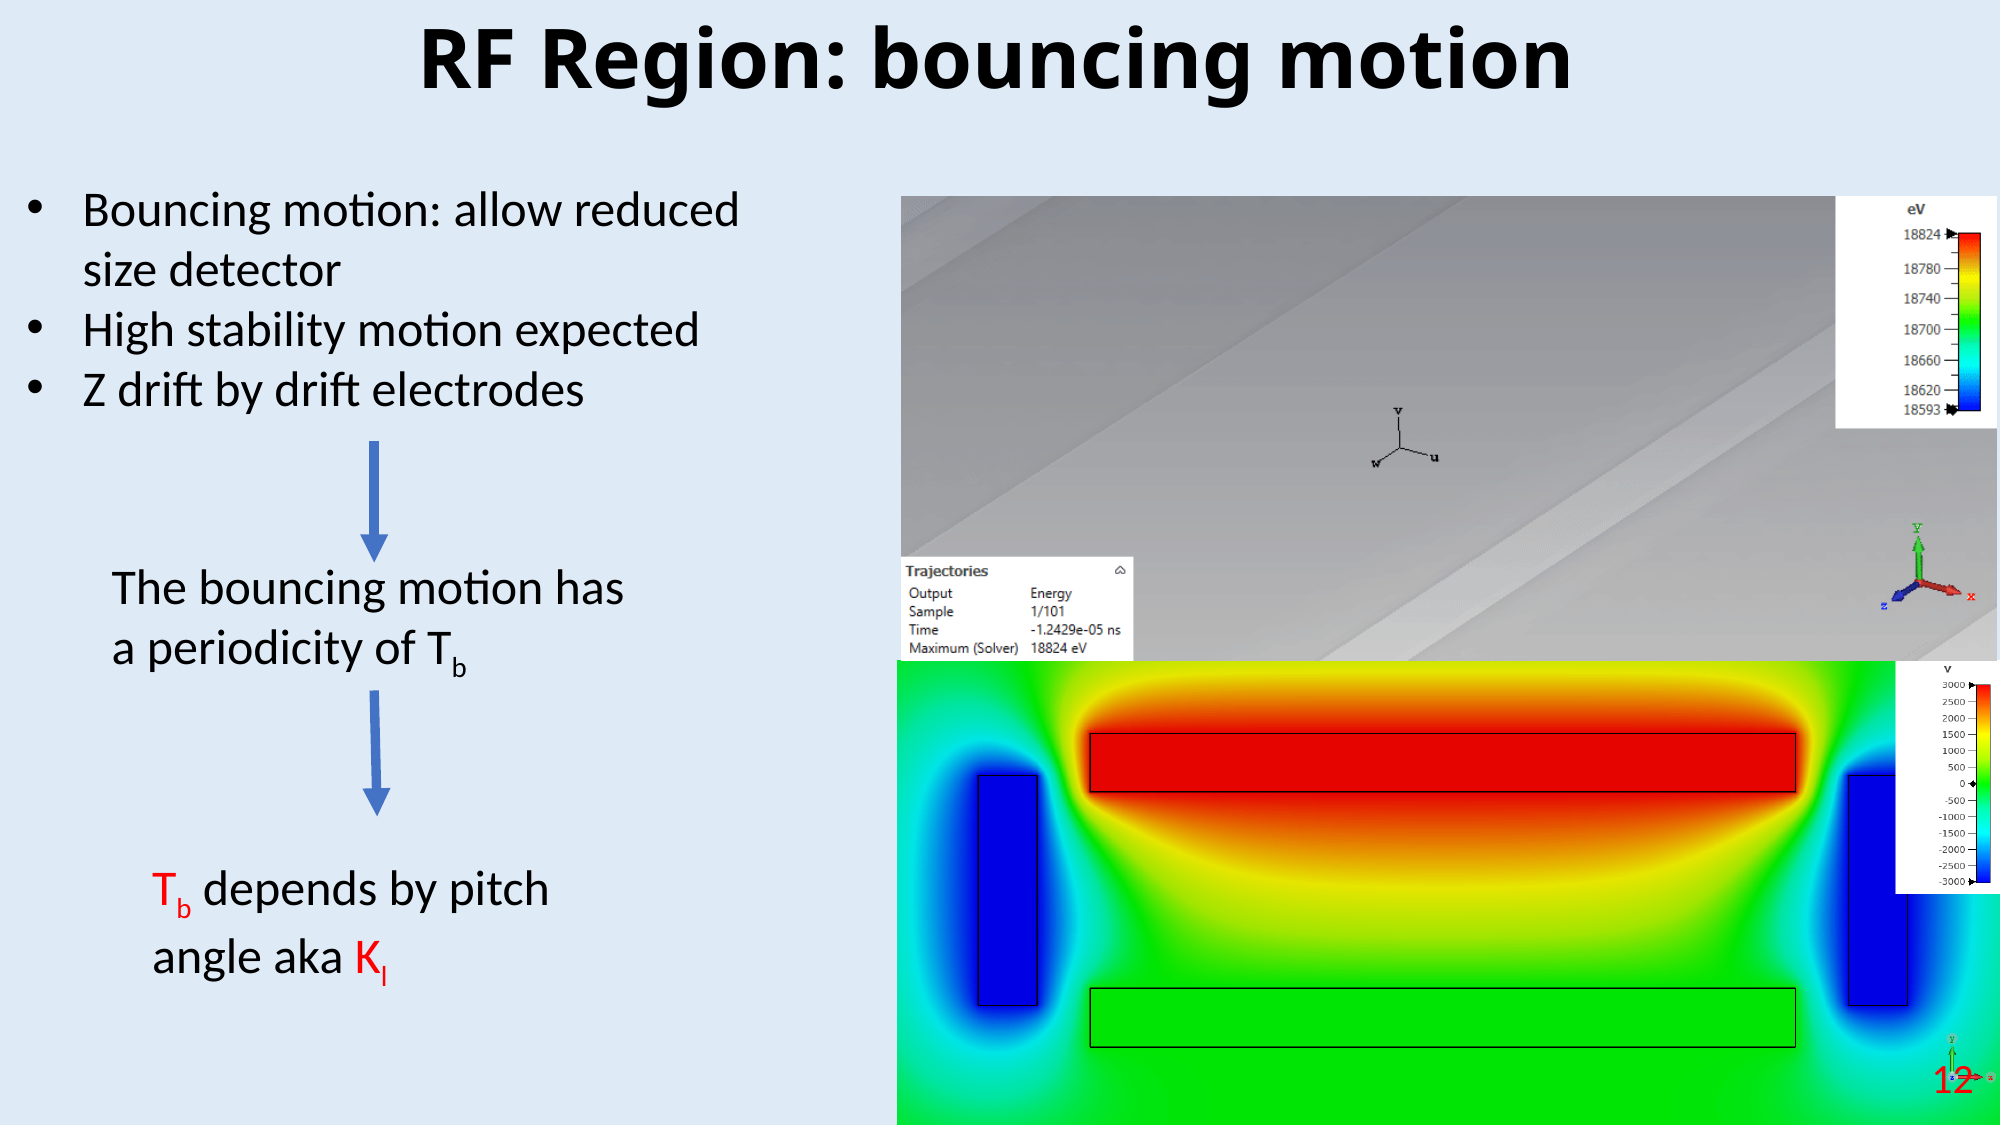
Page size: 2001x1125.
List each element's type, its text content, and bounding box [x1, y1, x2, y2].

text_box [374, 683, 378, 817]
text_box The bouncing motion has a periodicity of Tb [96, 547, 652, 691]
text_box Bouncing motion: allow reduced size detector High stability motion expected Z drift by drift electrodes [11, 169, 793, 425]
title RF Region: bouncing motion [402, 0, 1598, 125]
picture [897, 196, 2000, 1125]
text_box Tb depends by pitch angle aka Kl [137, 848, 611, 1000]
